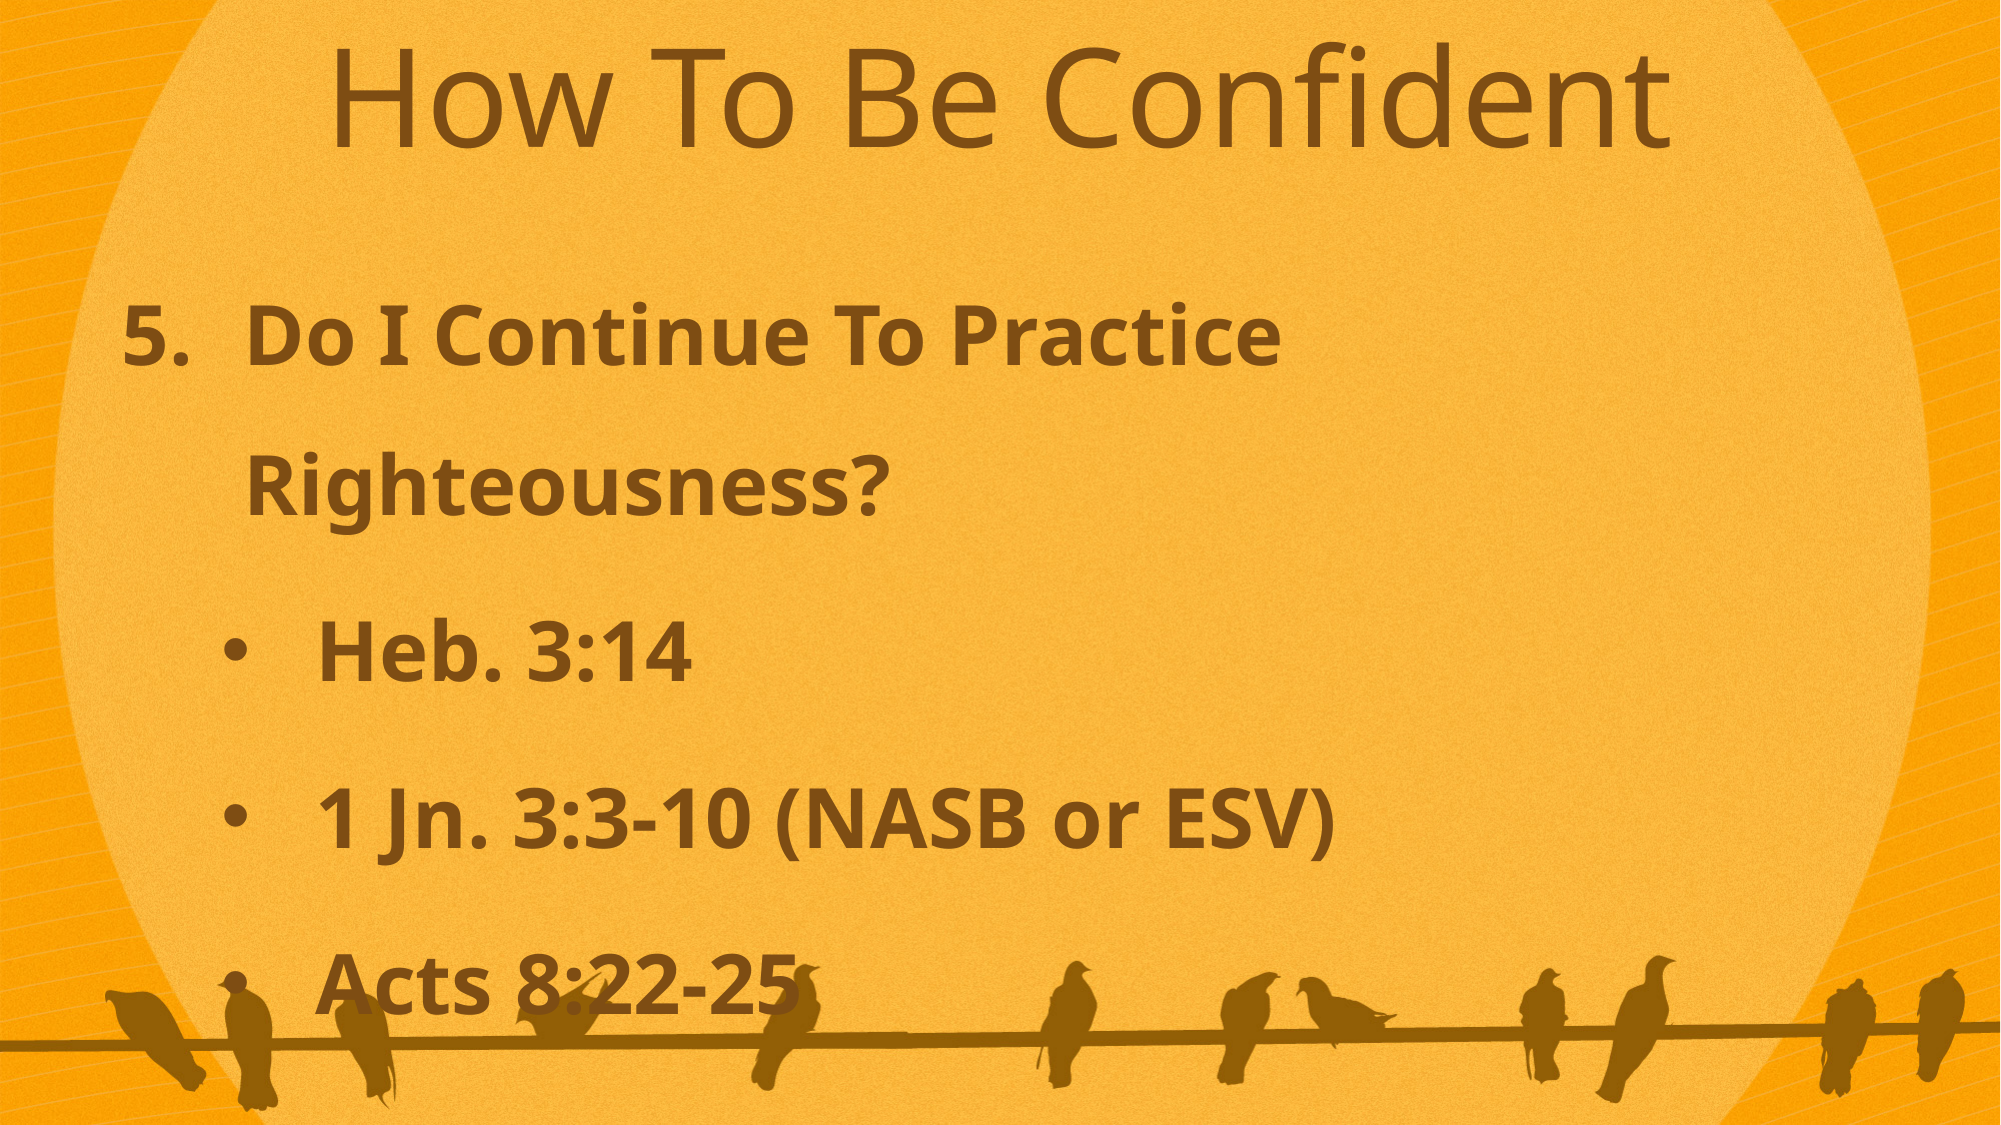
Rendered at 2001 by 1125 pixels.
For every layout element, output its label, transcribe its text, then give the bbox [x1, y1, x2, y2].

text_box How To Be Confident [278, 2, 1720, 169]
list Do I Continue To Practice Righteousness? Heb. 3:14 1 Jn. 3:3-10 (NASB or ESV) Acts 8:22-25 [106, 224, 1892, 1059]
picture [0, 0, 2001, 1125]
